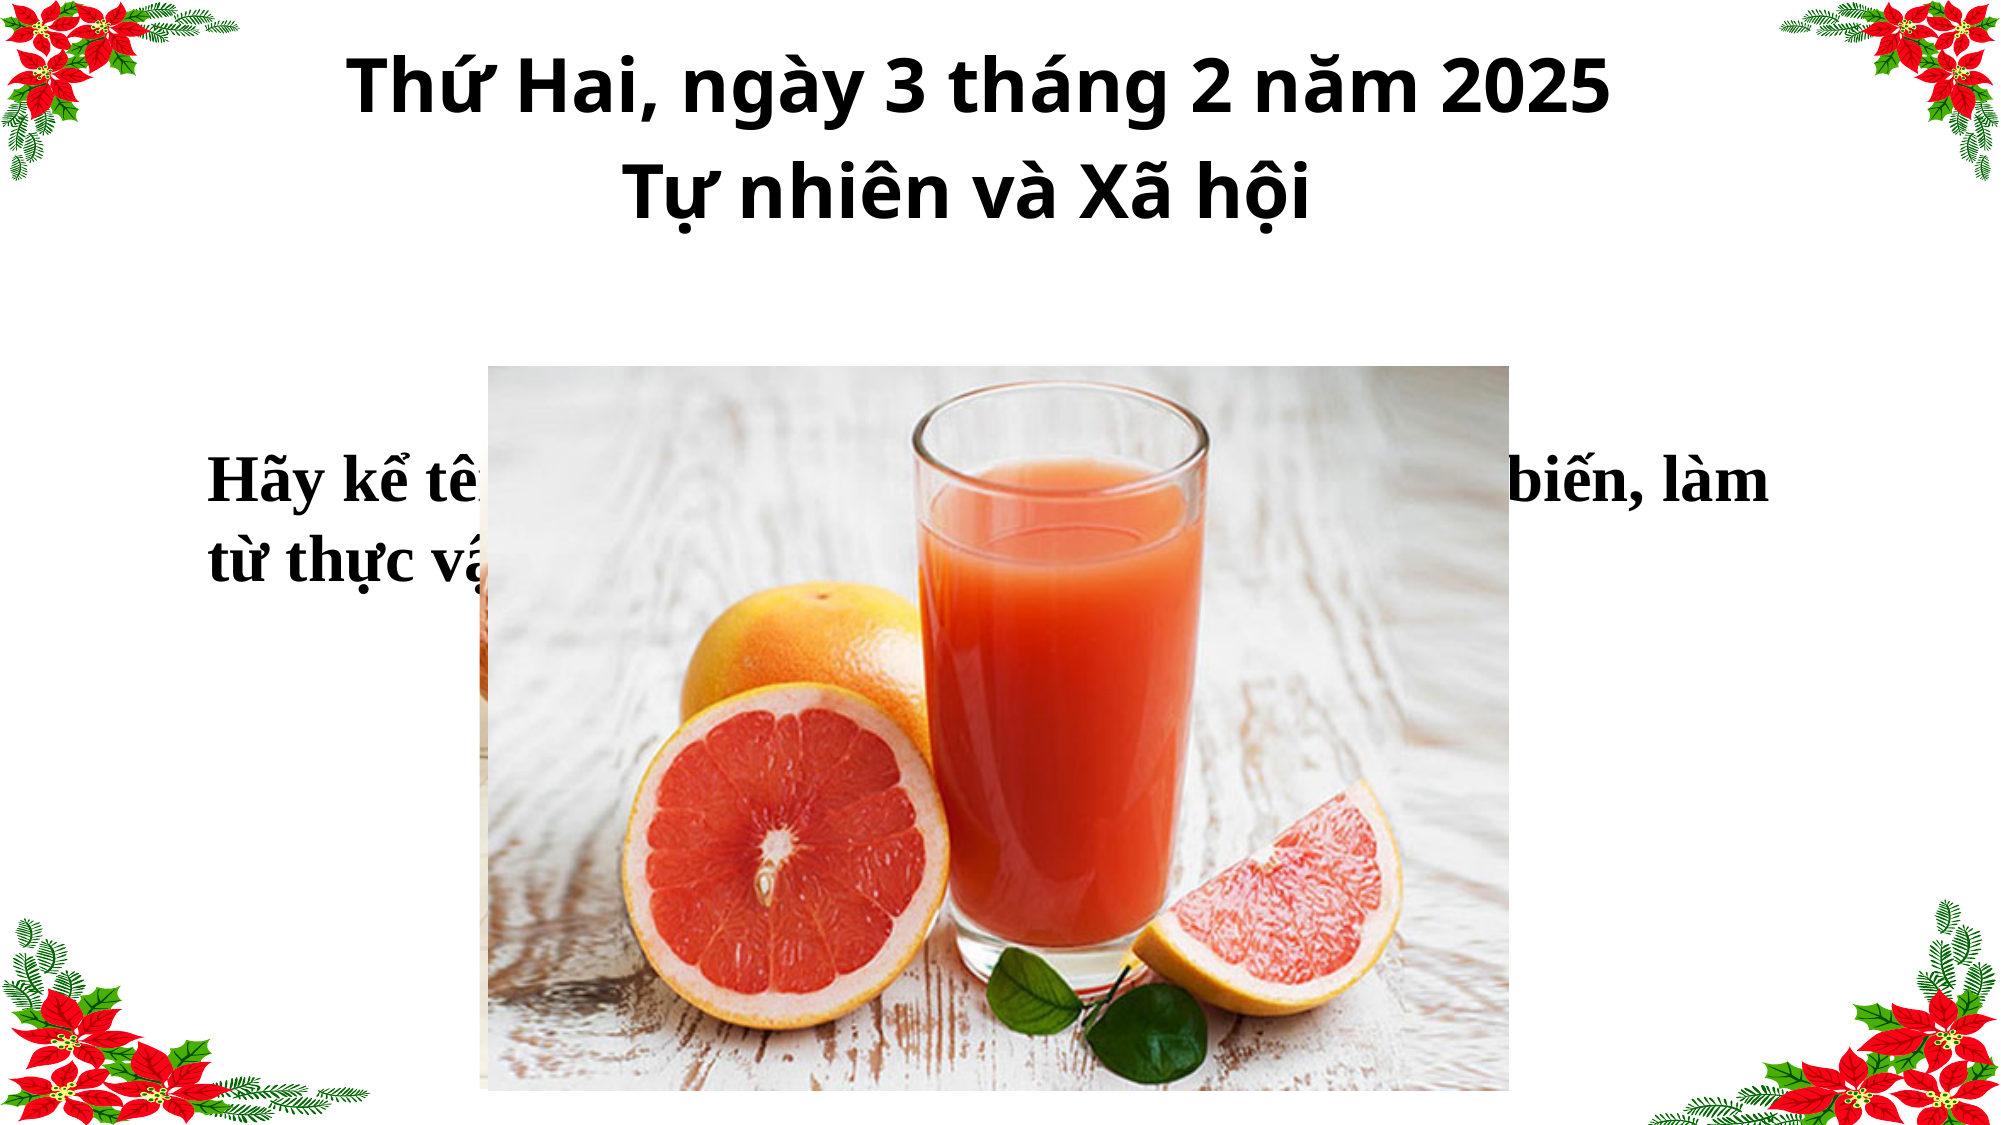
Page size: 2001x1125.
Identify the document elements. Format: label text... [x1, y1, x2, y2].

picture [81, 836, 290, 1125]
picture [29, 0, 211, 211]
text_box Hãy kể tên một số thức ăn, đồ dùng được chế biến, làm từ thực vật và động vật. [1514, 427, 1823, 713]
picture [1798, 0, 1981, 202]
picture [1647, 899, 2000, 1125]
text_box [0, 30, 1980, 243]
picture [479, 364, 1509, 1091]
text_box Hãy kể tên một số thức ăn, đồ dùng được chế biến, làm từ thực vật và động vật. [192, 427, 474, 713]
